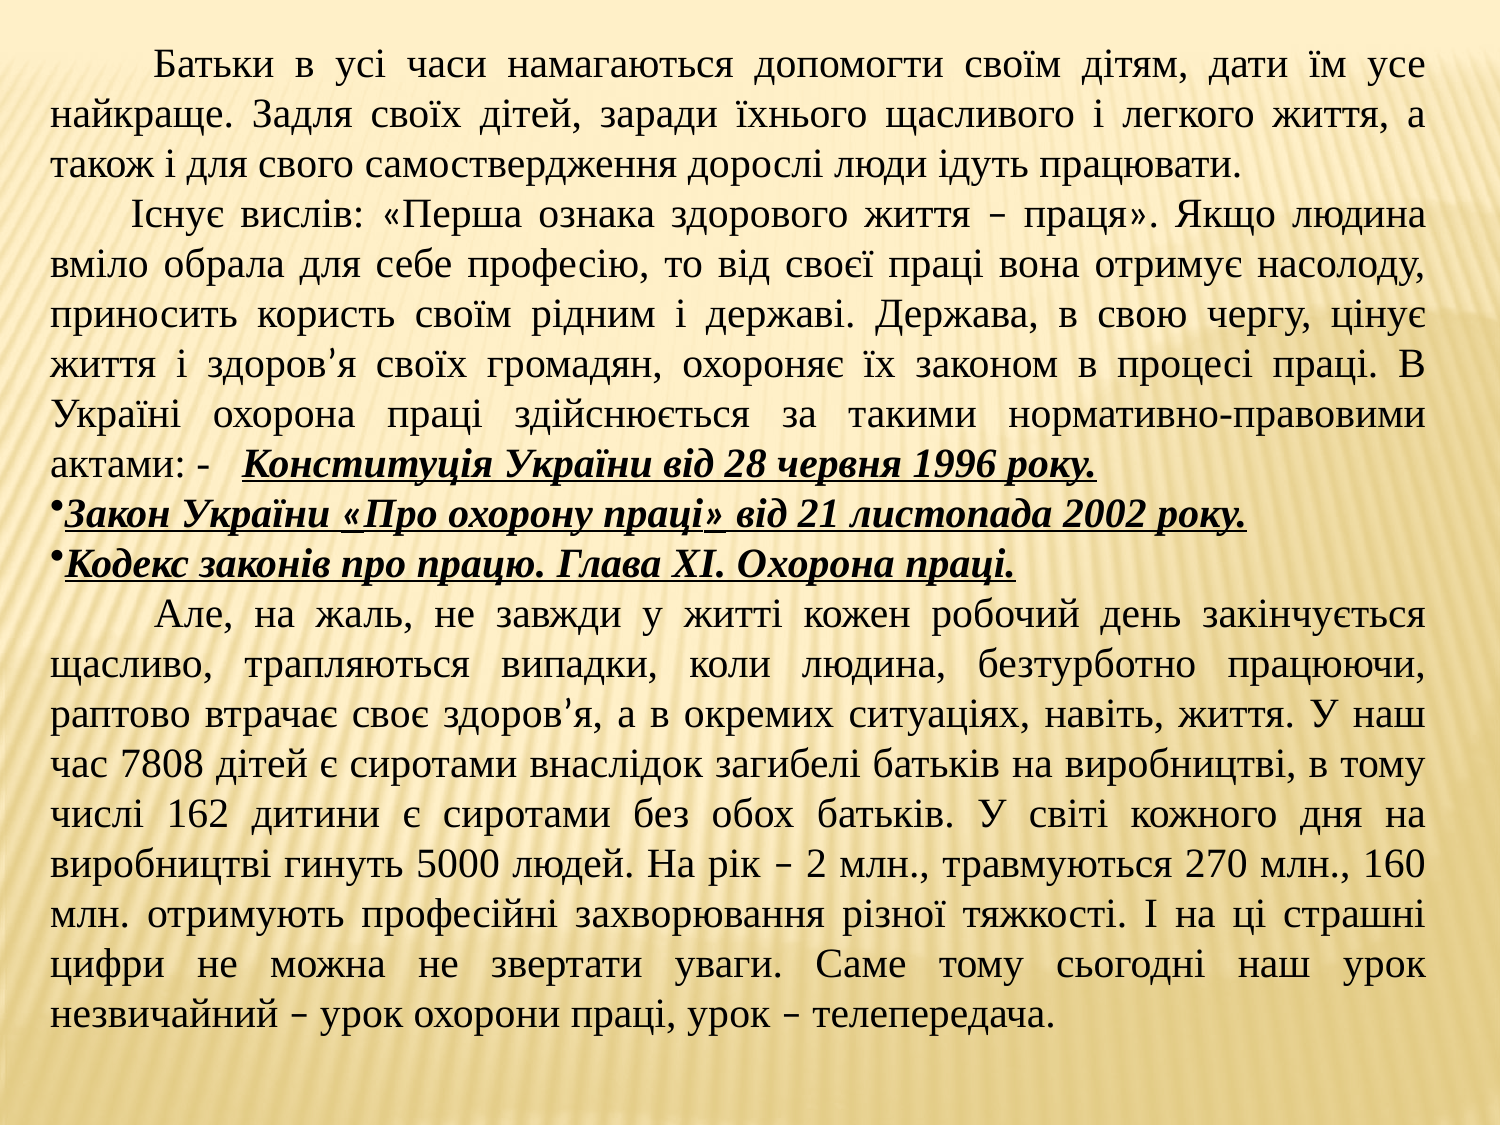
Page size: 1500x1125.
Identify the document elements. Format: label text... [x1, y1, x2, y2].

text_box Батьки в усі часи намагаються допомогти своїм дітям, дати їм усе найкраще. Задля своїх дітей, заради їхнього щасливого і легкого життя, а також і для свого самоствердження дорослі люди ідуть працювати. Існує вислів: «Перша ознака здорового життя – праця». Якщо людина вміло обрала для себе професію, то від своєї праці вона отримує насолоду, приносить користь своїм рідним і державі. Держава, в свою чергу, цінує життя і здоров’я своїх громадян, охороняє їх законом в процесі праці. В Україні охорона праці здійснюється за такими нормативно-правовими актами: - Конституція України від 28 червня 1996 року. Закон України «Про охорону праці» від 21 листопада 2002 року. Кодекс законів про працю. Глава ХІ. Охорона праці. Але, на жаль, не завжди у житті кожен робочий день закінчується щасливо, трапляються випадки, коли людина, безтурботно працюючи, раптово втрачає своє здоров’я, а в окремих ситуаціях, навіть, життя. У наш час 7808 дітей є сиротами внаслідок загибелі батьків на виробництві, в тому числі 162 дитини є сиротами без обох батьків. У світі кожного дня на виробництві гинуть 5000 людей. На рік – 2 млн., травмуються 270 млн., 160 млн. отримують професійні захворювання різної тяжкості. І на ці страшні цифри не можна не звертати уваги. Саме тому сьогодні наш урок незвичайний – урок охорони праці, урок – телепередача. [35, 28, 1442, 1044]
